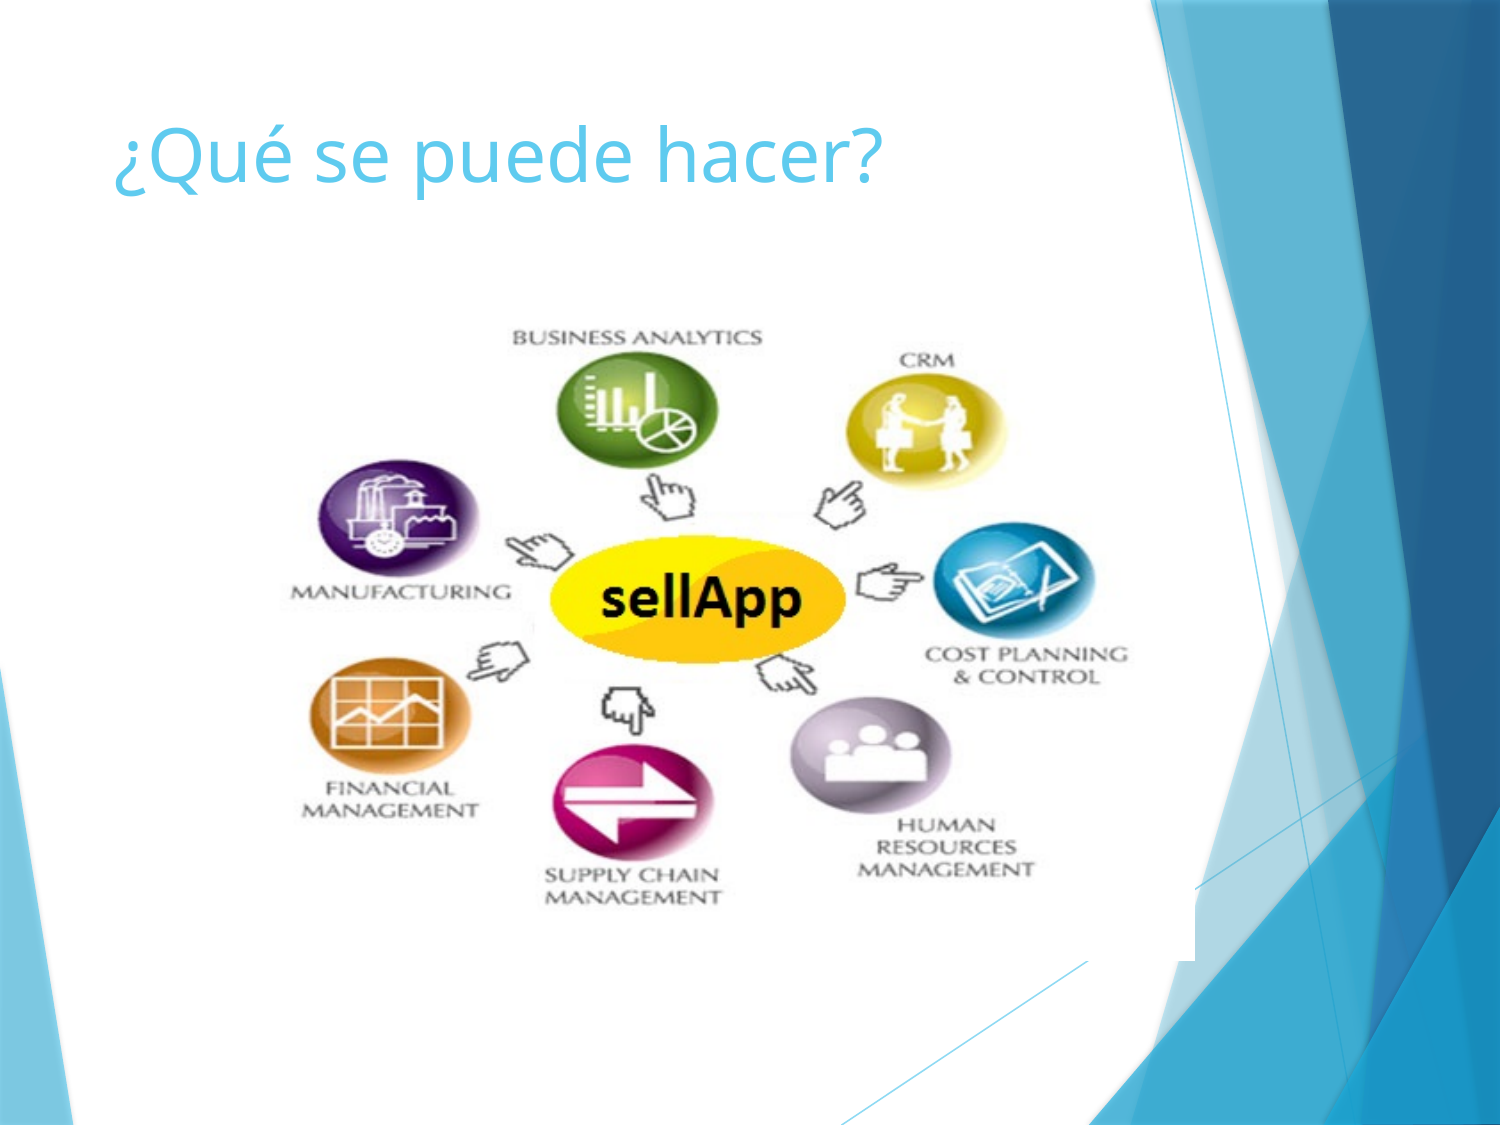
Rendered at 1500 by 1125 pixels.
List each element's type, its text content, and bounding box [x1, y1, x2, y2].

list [209, 284, 1195, 962]
title ¿Qué se puede hacer? [99, 99, 1142, 317]
